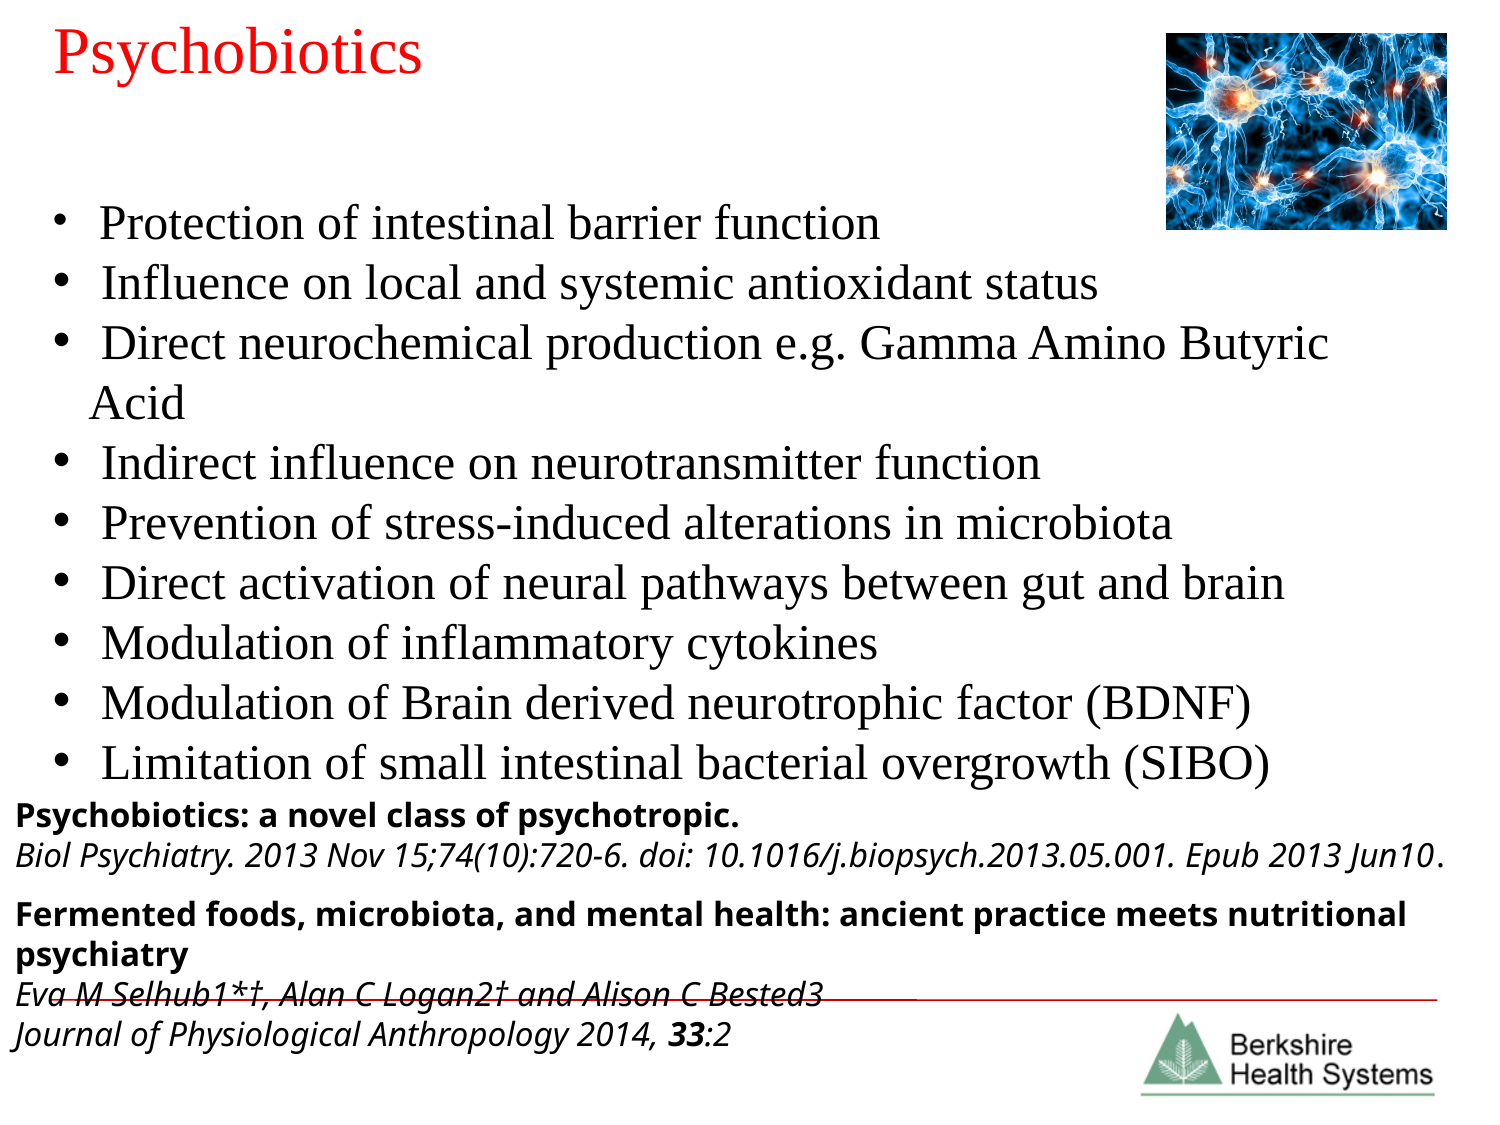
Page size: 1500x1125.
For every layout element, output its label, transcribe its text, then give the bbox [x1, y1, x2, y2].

text_box Fermented foods, microbiota, and mental health: ancient practice meets nutritional psychiatry Eva M Selhub1*†, Alan C Logan2† and Alison C Bested3 Journal of Physiological Anthropology 2014, 33:2 [0, 885, 1448, 1061]
text_box Psychobiotics [38, 0, 707, 95]
text_box Psychobiotics: a novel class of psychotropic. Biol Psychiatry. 2013 Nov 15;74(10):720-6. doi: 10.1016/j.biopsych.2013.05.001. Epub 2013 Jun10. [0, 786, 1500, 882]
text_box Protection of intestinal barrier function Influence on local and systemic antioxidant status Direct neurochemical production e.g. Gamma Amino Butyric Acid Indirect influence on neurotransmitter function Prevention of stress-induced alterations in microbiota Direct activation of neural pathways between gut and brain Modulation of inflammatory cytokines Modulation of Brain derived neurotrophic factor (BDNF) Limitation of small intestinal bacterial overgrowth (SIBO) [38, 181, 1447, 797]
picture [1165, 33, 1447, 231]
picture [1137, 1061, 1444, 1104]
